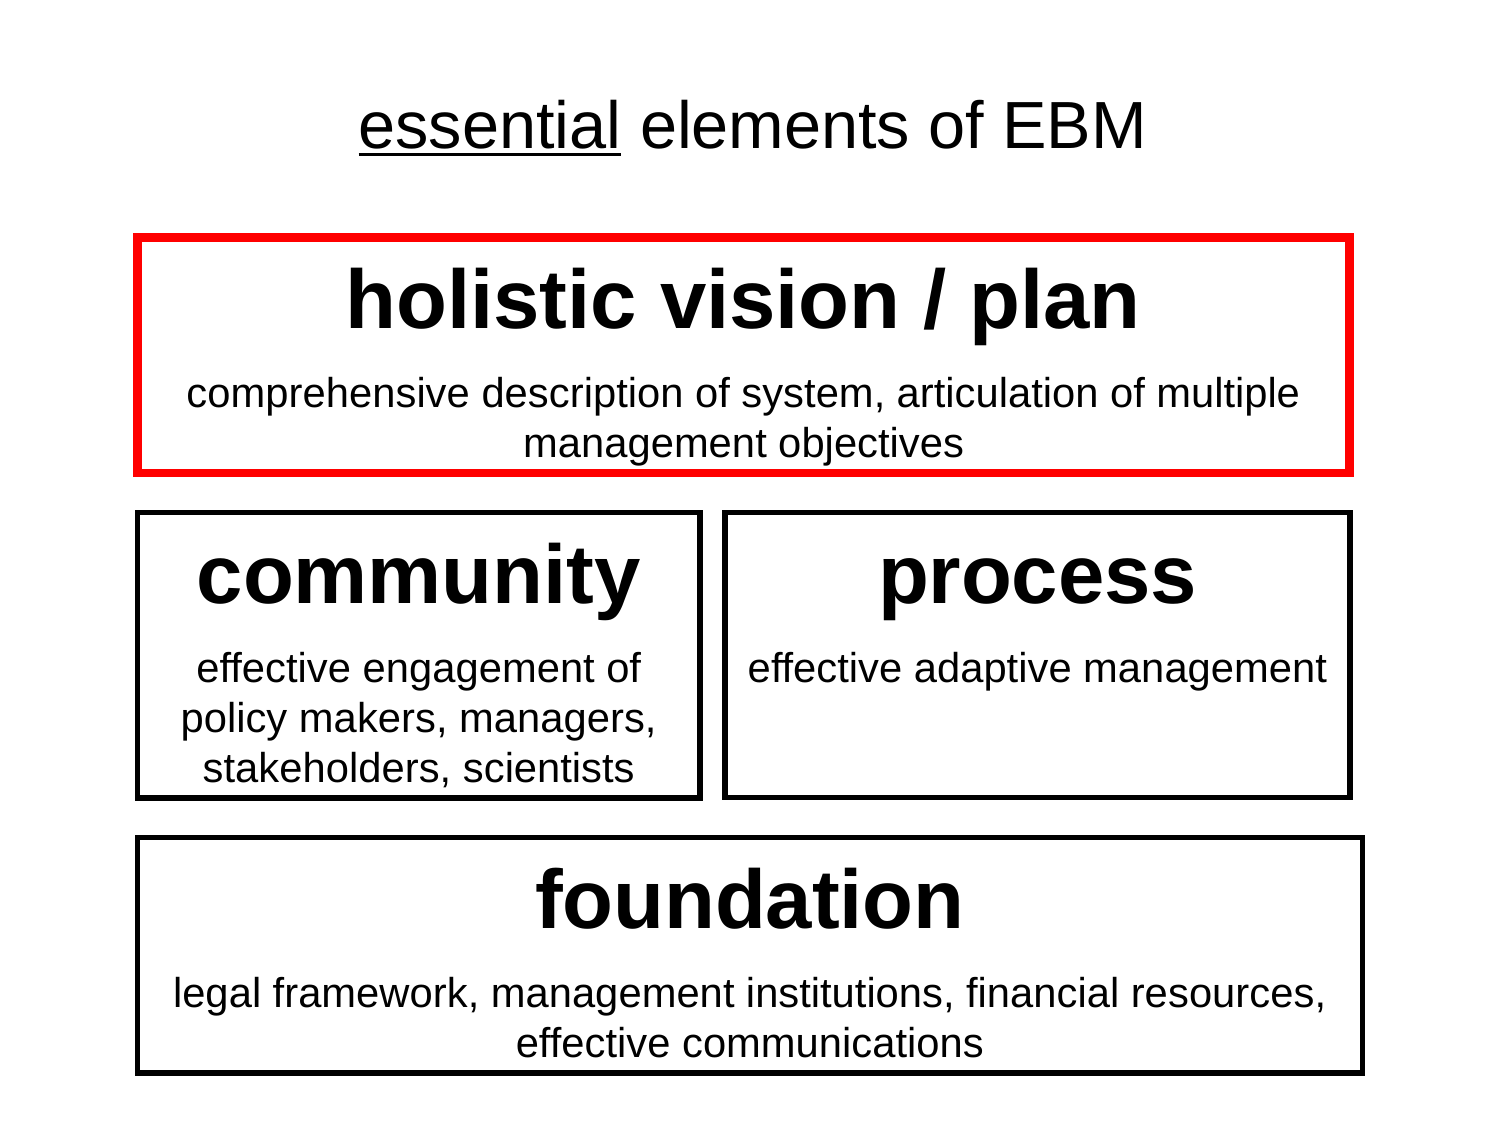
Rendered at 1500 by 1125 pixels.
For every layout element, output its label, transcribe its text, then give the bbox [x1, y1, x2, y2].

text_box holistic vision / plan comprehensive description of system, articulation of multiple management objectives [137, 237, 1350, 474]
text_box process effective adaptive management [725, 512, 1350, 798]
text_box essential elements of EBM [237, 74, 1250, 170]
text_box foundation legal framework, management institutions, financial resources, effective communications [137, 837, 1363, 1074]
text_box community effective engagement of policy makers, managers, stakeholders, scientists [137, 512, 700, 799]
